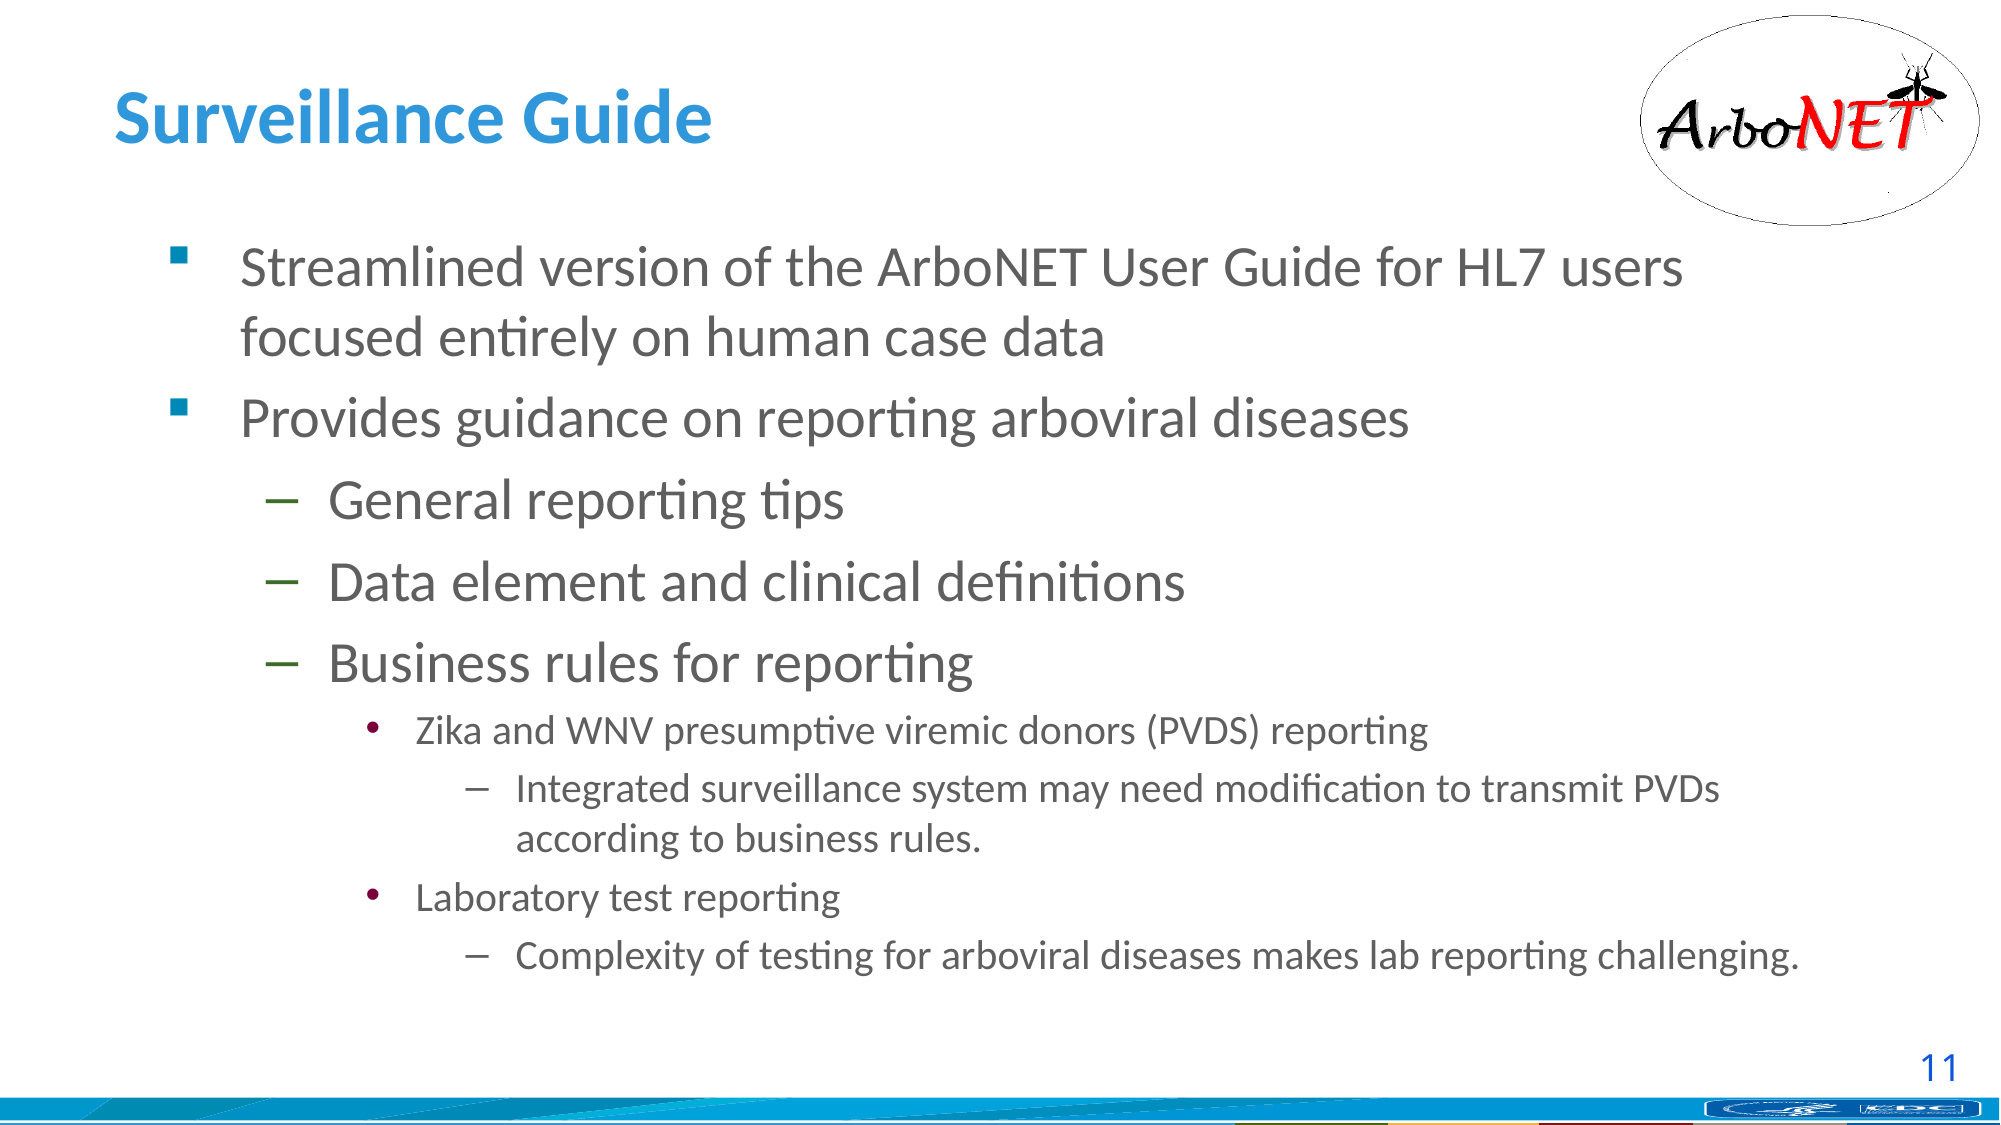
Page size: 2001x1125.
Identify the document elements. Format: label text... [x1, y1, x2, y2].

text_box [1639, 12, 1982, 227]
list Streamlined version of the ArboNET User Guide for HL7 users focused entirely on human case data Provides guidance on reporting arboviral diseases General reporting tips Data element and clinical definitions Business rules for reporting Zika and WNV presumptive viremic donors (PVDS) reporting Integrated surveillance system may need modification to transmit PVDs according to business rules. Laboratory test reporting Complexity of testing for arboviral diseases makes lab reporting challenging. [150, 220, 1850, 1083]
title Surveillance Guide [99, 68, 1634, 171]
